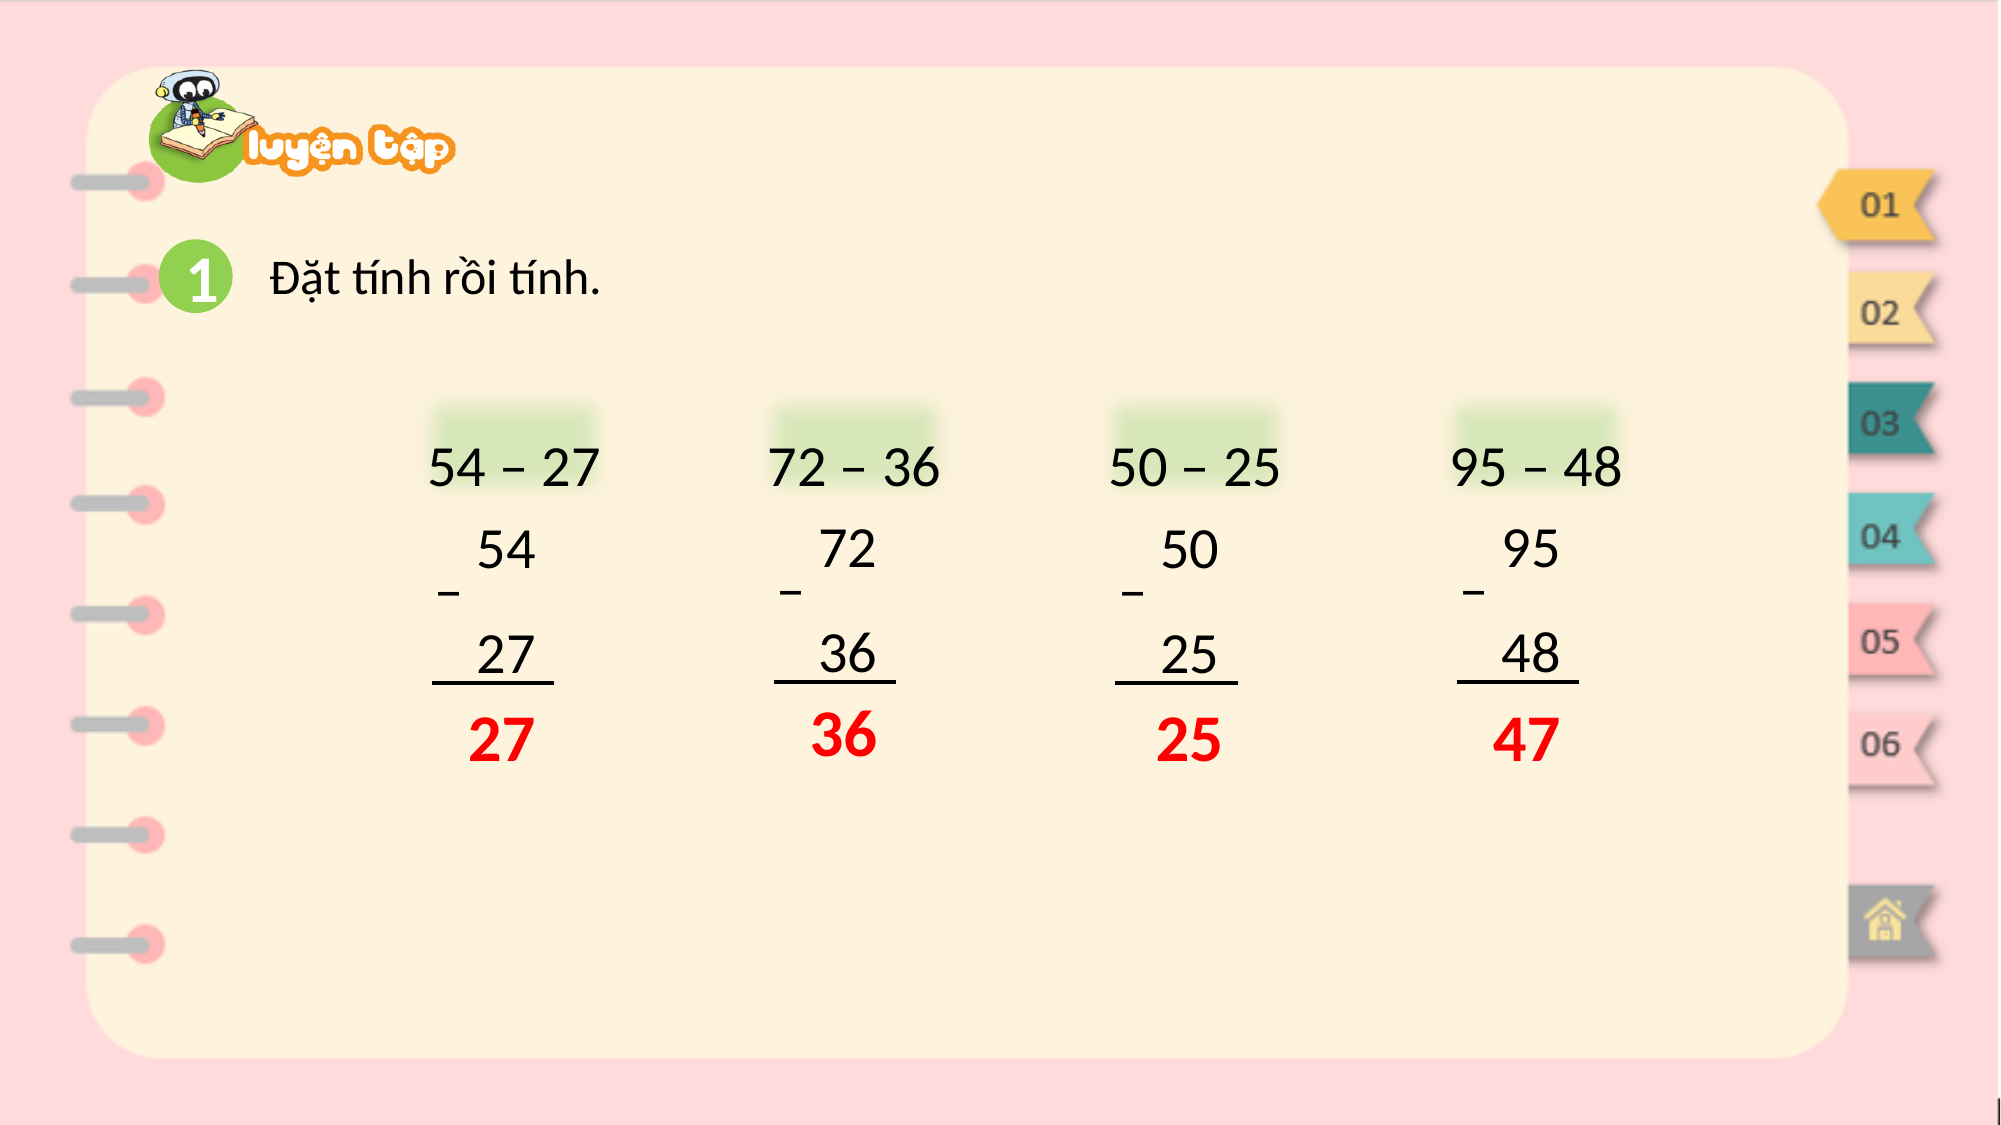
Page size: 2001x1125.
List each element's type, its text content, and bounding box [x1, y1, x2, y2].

picture [0, 0, 2001, 1125]
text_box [758, 466, 896, 682]
text_box 25 [1140, 687, 1239, 783]
text_box 27 [453, 687, 551, 783]
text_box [416, 467, 555, 684]
text_box 1 [158, 239, 233, 314]
text_box 47 [1478, 687, 1576, 783]
text_box Đặt tính rồi tính. [254, 237, 618, 312]
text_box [400, 385, 1650, 494]
text_box 36 [794, 682, 893, 778]
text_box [1100, 467, 1238, 684]
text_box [1441, 466, 1580, 682]
